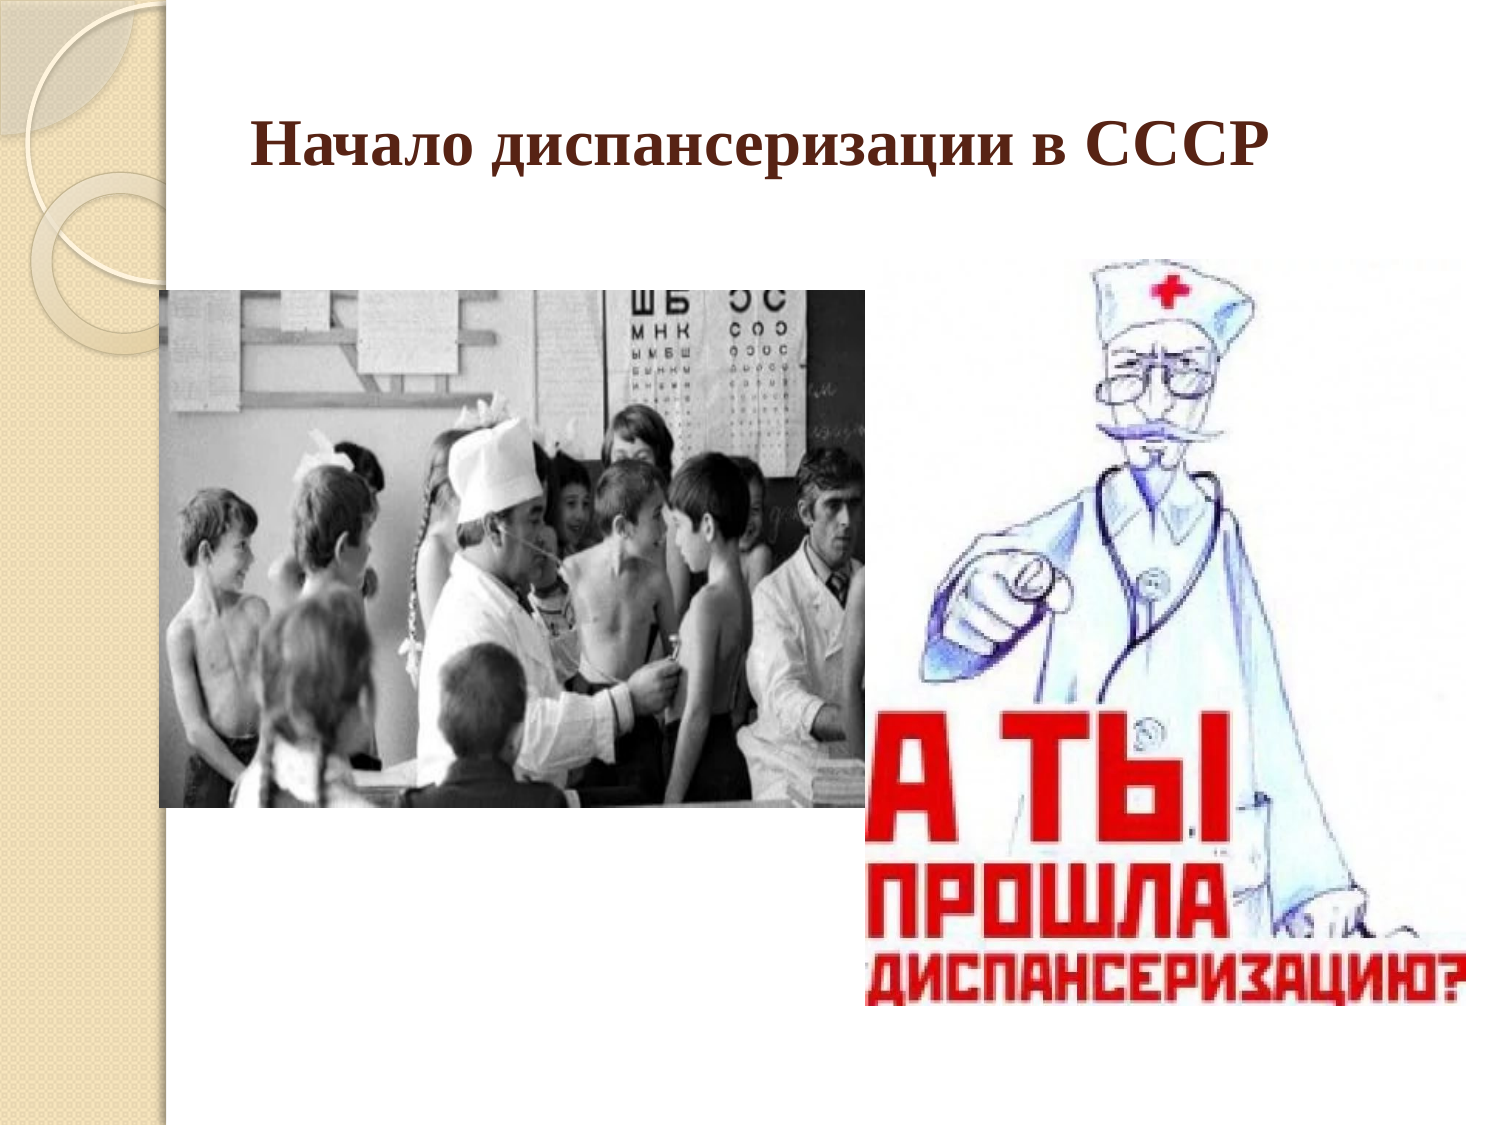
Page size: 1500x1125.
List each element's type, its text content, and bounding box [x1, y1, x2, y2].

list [159, 290, 858, 808]
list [865, 259, 1466, 1007]
title Начало диспансеризации в СССР [235, 45, 1466, 233]
